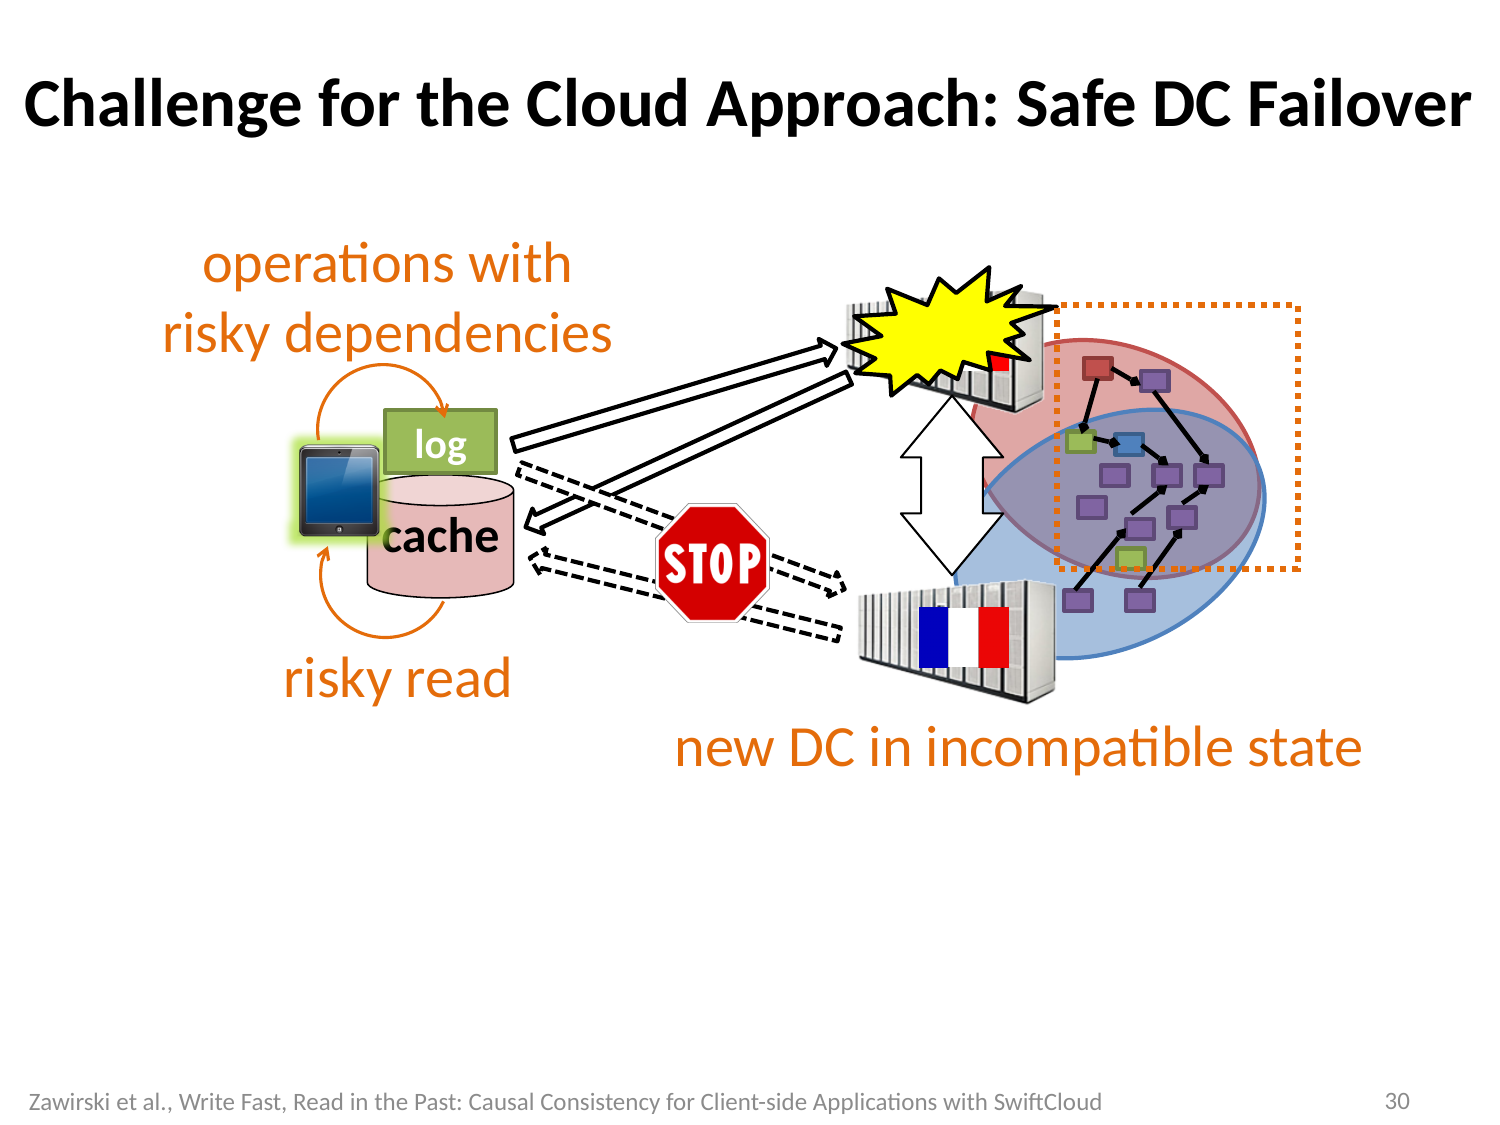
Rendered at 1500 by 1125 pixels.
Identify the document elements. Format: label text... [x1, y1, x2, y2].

slide_number 29 [1074, 1069, 1425, 1125]
picture [820, 266, 1082, 425]
picture [655, 503, 770, 623]
text_box operations with risky dependencies [147, 216, 629, 372]
text_box [1124, 588, 1156, 613]
text_box [971, 433, 1056, 557]
text_box [898, 433, 1006, 557]
picture [290, 441, 388, 539]
text_box [1098, 569, 1243, 658]
text_box log [383, 408, 498, 475]
text_box [773, 608, 827, 641]
text_box cache [365, 475, 516, 600]
text_box [316, 372, 449, 440]
text_box [515, 460, 650, 526]
text_box [986, 433, 1053, 486]
text_box [523, 496, 594, 537]
text_box risky read [268, 631, 528, 717]
text_box Challenge for the Cloud Approach: Safe DC Failover [0, 0, 1500, 197]
text_box [527, 545, 650, 597]
text_box [593, 383, 815, 496]
footer Zawirski et al., Write Fast, Read in the Past: Causal Consistency for Client-side Applications with SwiftCloud [13, 1070, 1074, 1125]
text_box [1056, 305, 1299, 569]
picture [832, 558, 1094, 717]
text_box [774, 553, 827, 597]
text_box [509, 345, 815, 454]
text_box [316, 547, 445, 631]
text_box new DC in incompatible state [660, 701, 1379, 786]
